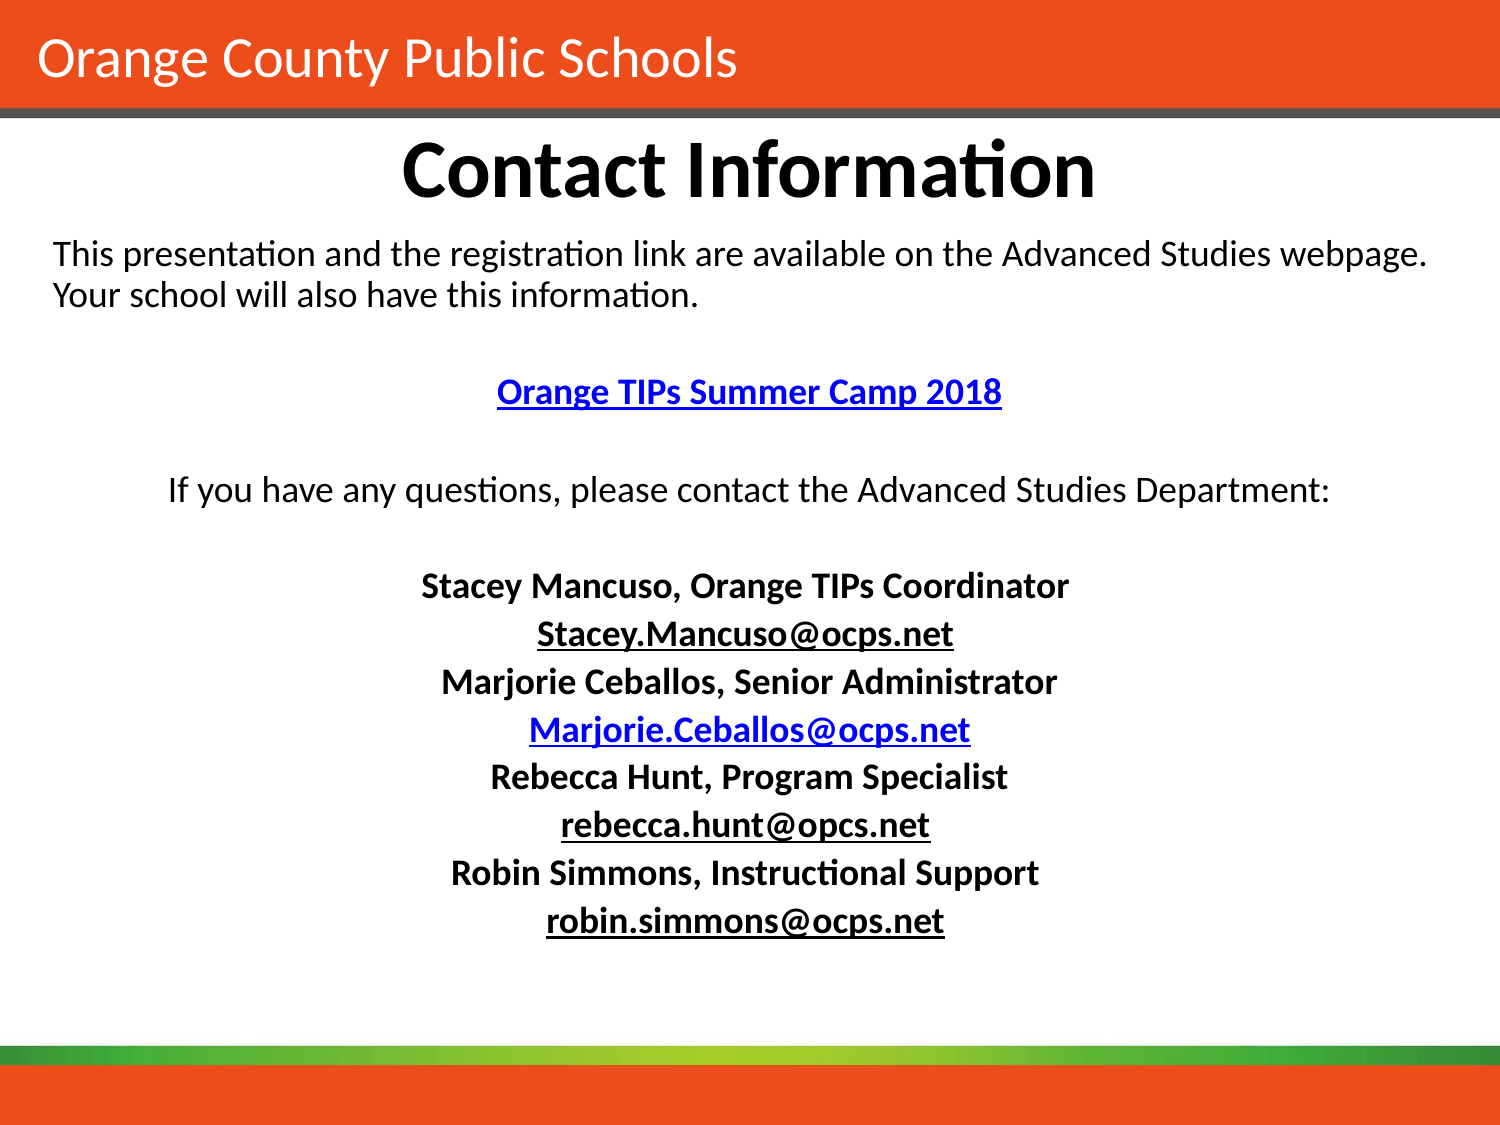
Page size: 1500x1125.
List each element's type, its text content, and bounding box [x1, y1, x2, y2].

title Contact Information [75, 94, 1425, 226]
picture [0, 0, 1500, 1125]
list This presentation and the registration link are available on the Advanced Studies webpage. Your school will also have this information. Orange TIPs Summer Camp 2018 If you have any questions, please contact the Advanced Studies Department: Stacey Mancuso, Orange TIPs Coordinator Stacey.Mancuso@ocps.net Marjorie Ceballos, Senior Administrator Marjorie.Ceballos@ocps.net Rebecca Hunt, Program Specialist rebecca.hunt@opcs.net Robin Simmons, Instructional Support robin.simmons@ocps.net [37, 226, 1462, 1034]
